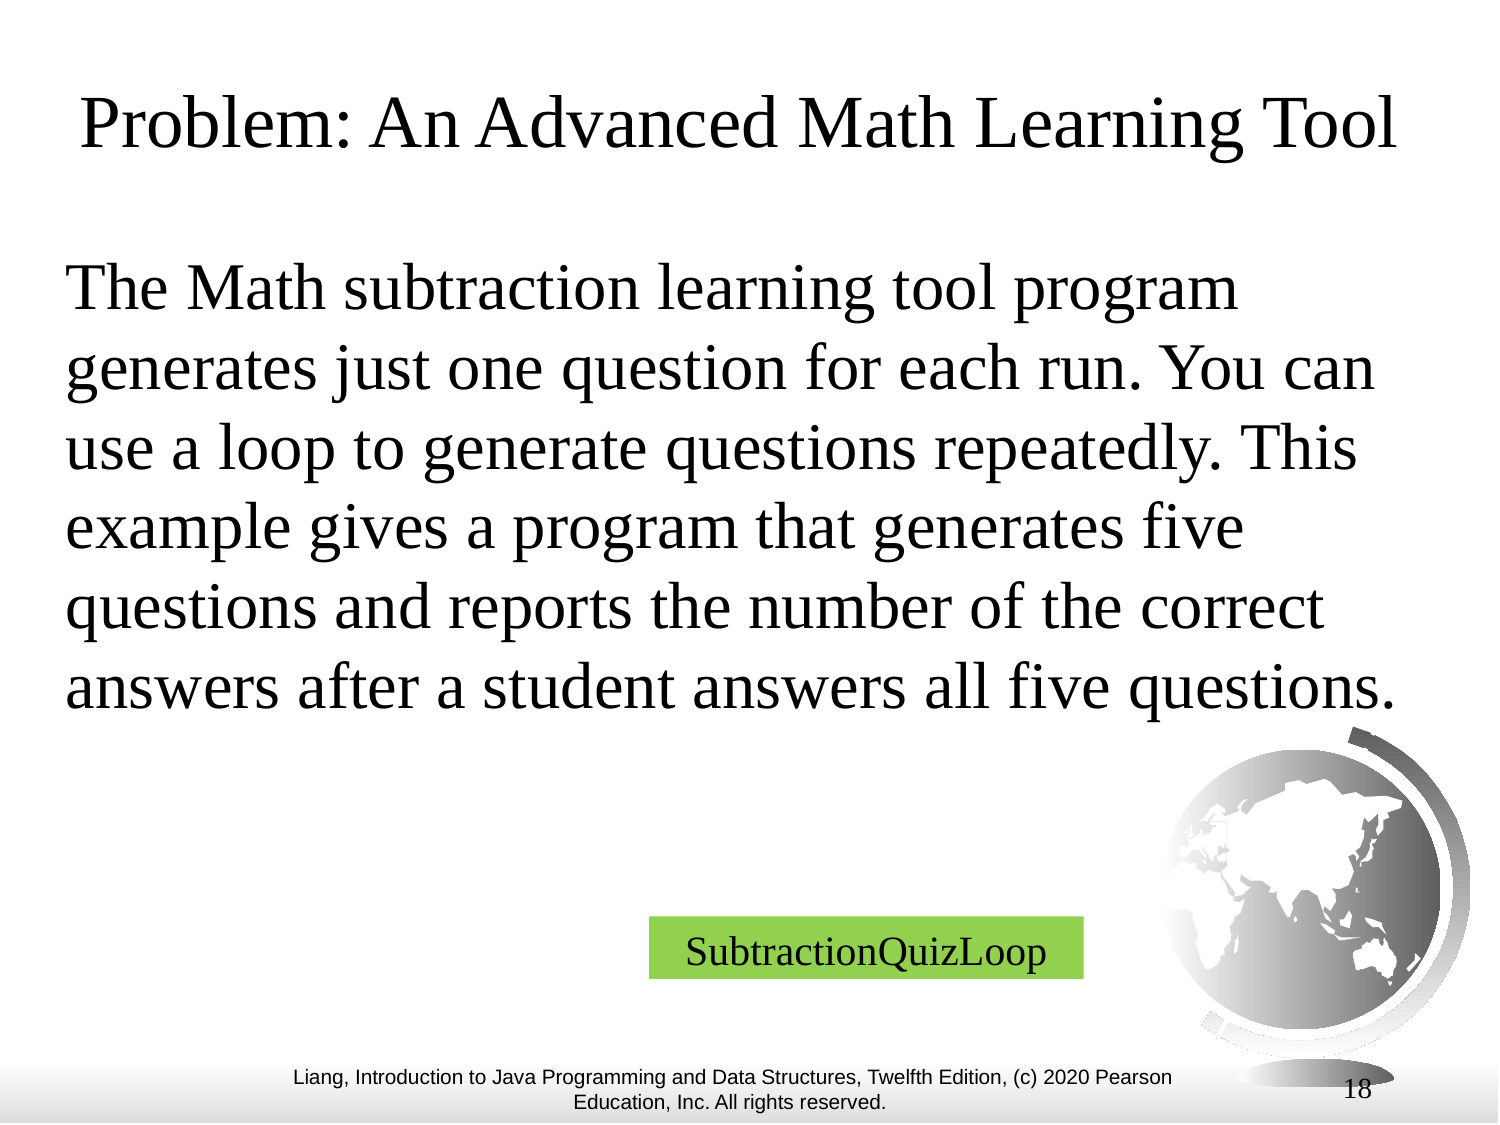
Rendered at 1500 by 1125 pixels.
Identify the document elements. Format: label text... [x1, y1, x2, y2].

title Problem: An Advanced Math Learning Tool [0, 62, 1500, 166]
list The Math subtraction learning tool program generates just one question for each run. You can use a loop to generate questions repeatedly. This example gives a program that generates five questions and reports the number of the correct answers after a student answers all five questions. [50, 234, 1451, 758]
text_box SubtractionQuizLoop [649, 916, 1084, 979]
slide_number 18 [1074, 1049, 1388, 1125]
